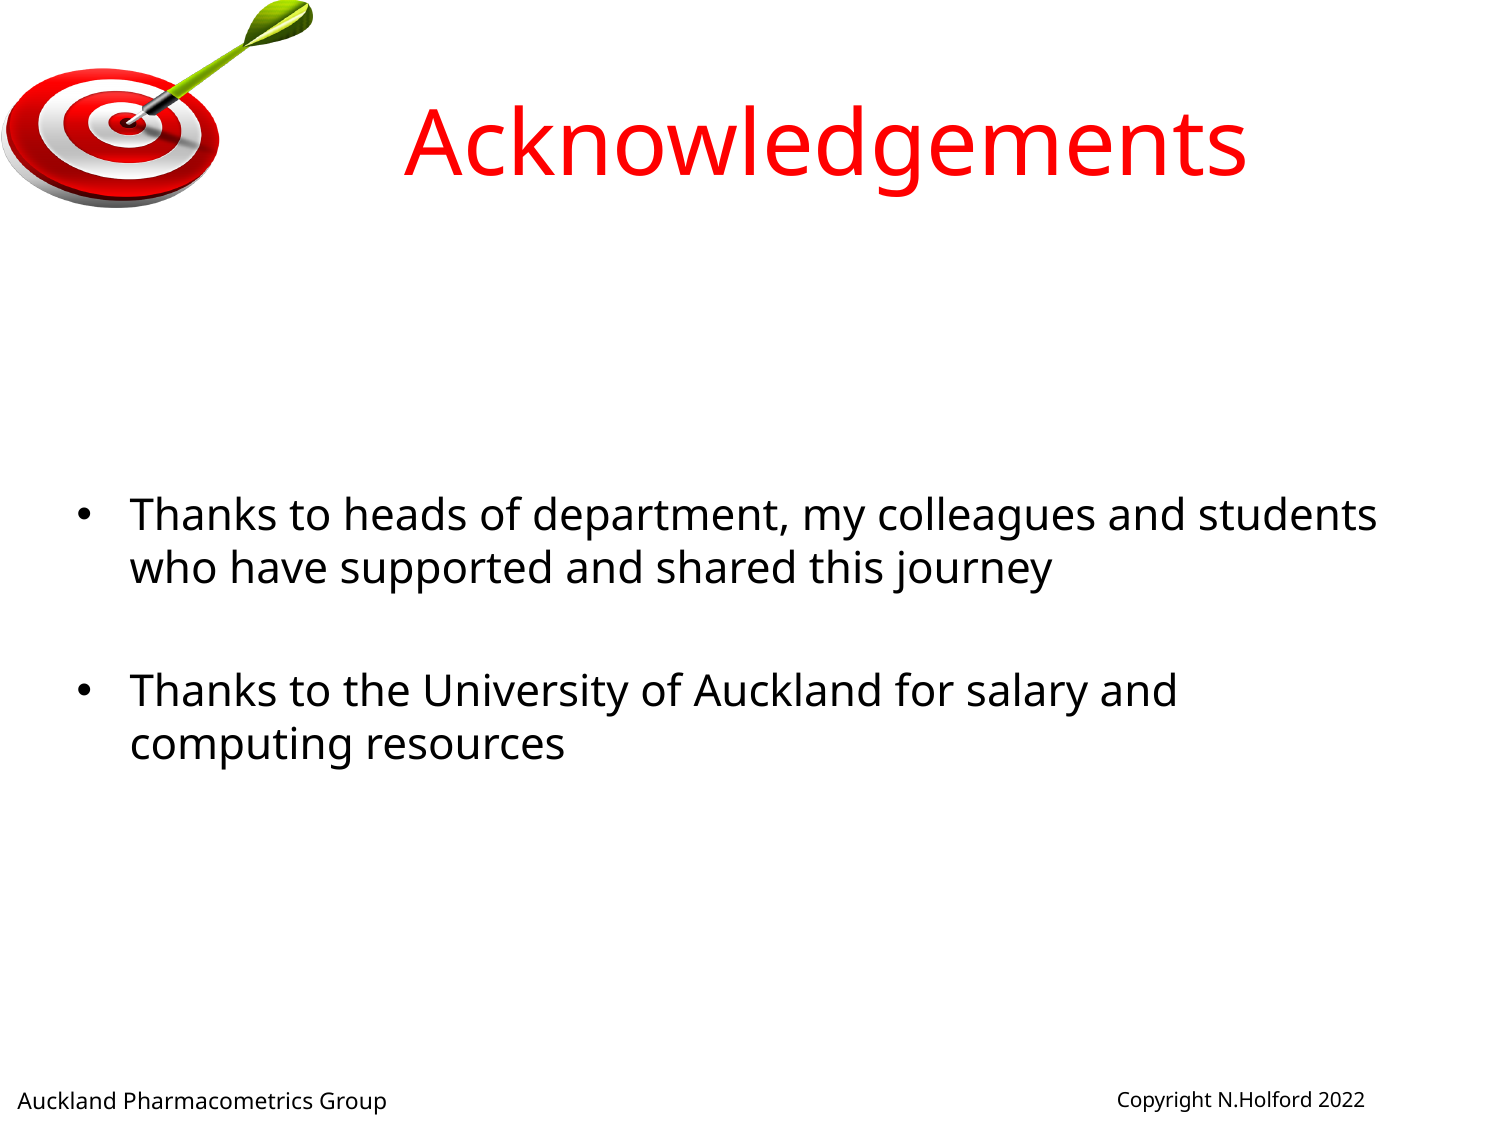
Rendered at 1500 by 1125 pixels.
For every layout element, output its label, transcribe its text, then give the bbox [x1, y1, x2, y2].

list Thanks to heads of department, my colleagues and students who have supported and shared this journey Thanks to the University of Auckland for salary and computing resources [61, 417, 1412, 780]
picture [1, 0, 313, 208]
title Acknowledgements [230, 45, 1425, 233]
